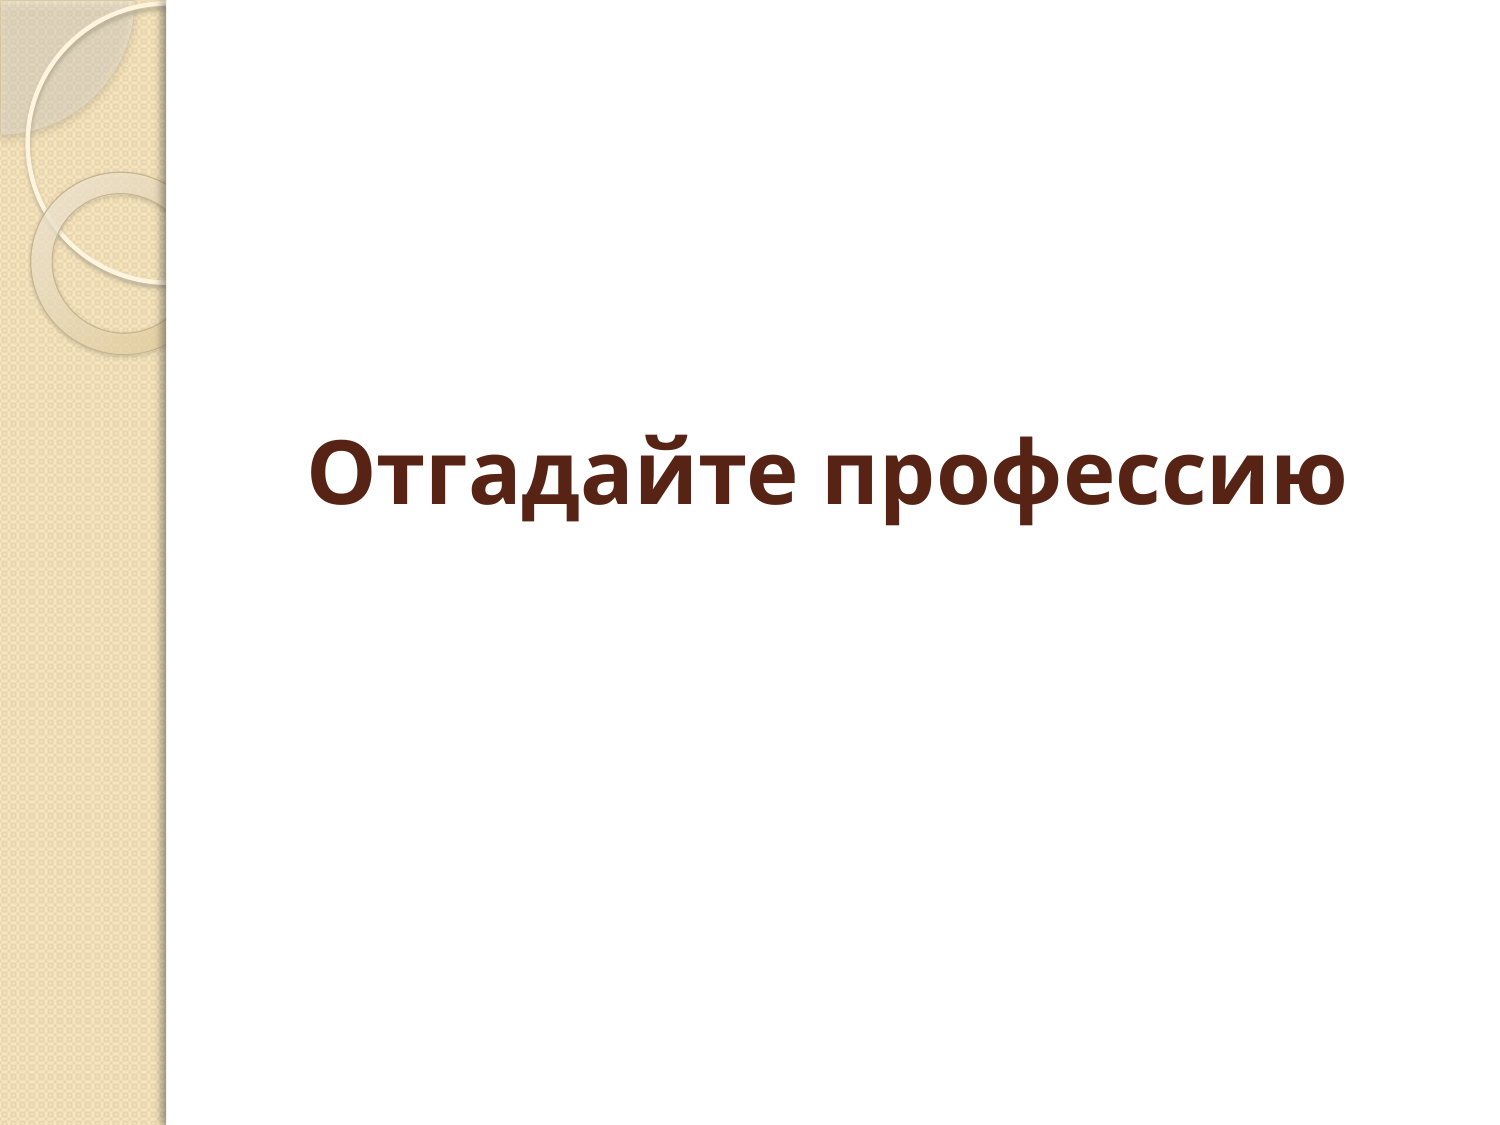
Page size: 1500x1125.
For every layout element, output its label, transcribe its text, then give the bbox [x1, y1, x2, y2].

title Отгадайте профессию [212, 375, 1443, 563]
